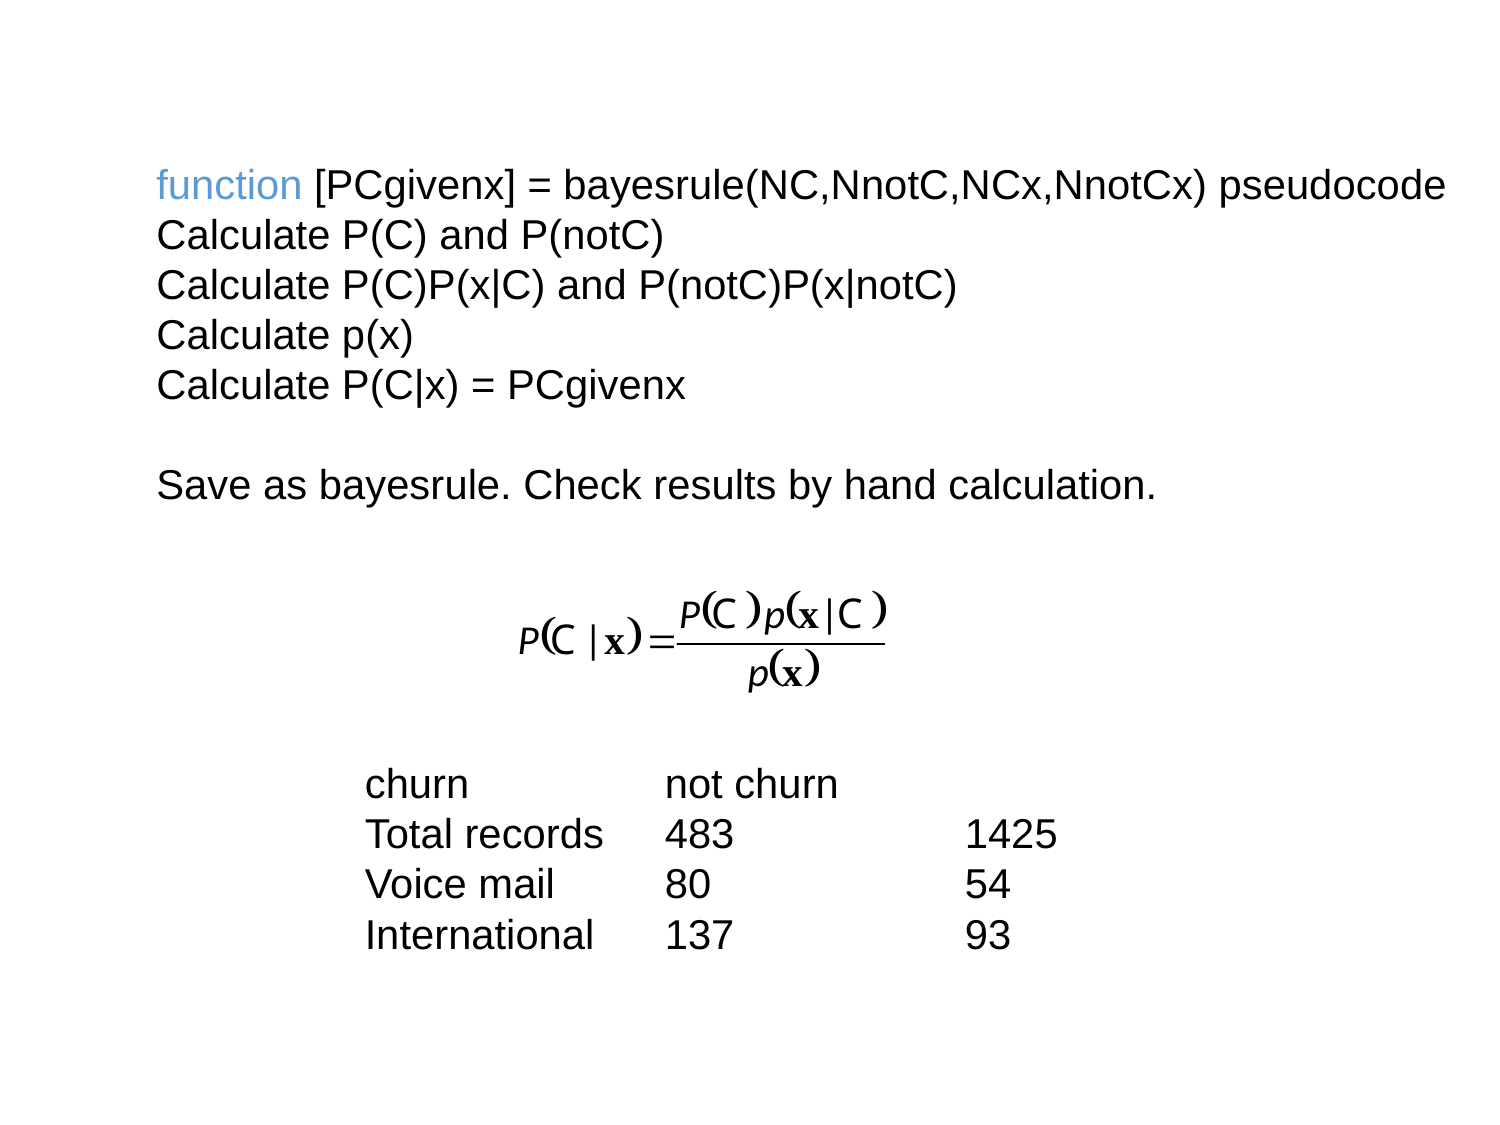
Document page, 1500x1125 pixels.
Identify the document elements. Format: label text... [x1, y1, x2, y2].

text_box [512, 589, 894, 703]
text_box churn not churn Total records 483 1425 Voice mail 80 54 International 137 93 [349, 749, 1100, 965]
text_box function [PCgivenx] = bayesrule(NC,NnotC,NCx,NnotCx) pseudocode Calculate P(C) and P(notC) Calculate P(C)P(x|C) and P(notC)P(x|notC) Calculate p(x) Calculate P(C|x) = PCgivenx Save as bayesrule. Check results by hand calculation. [141, 149, 1463, 515]
